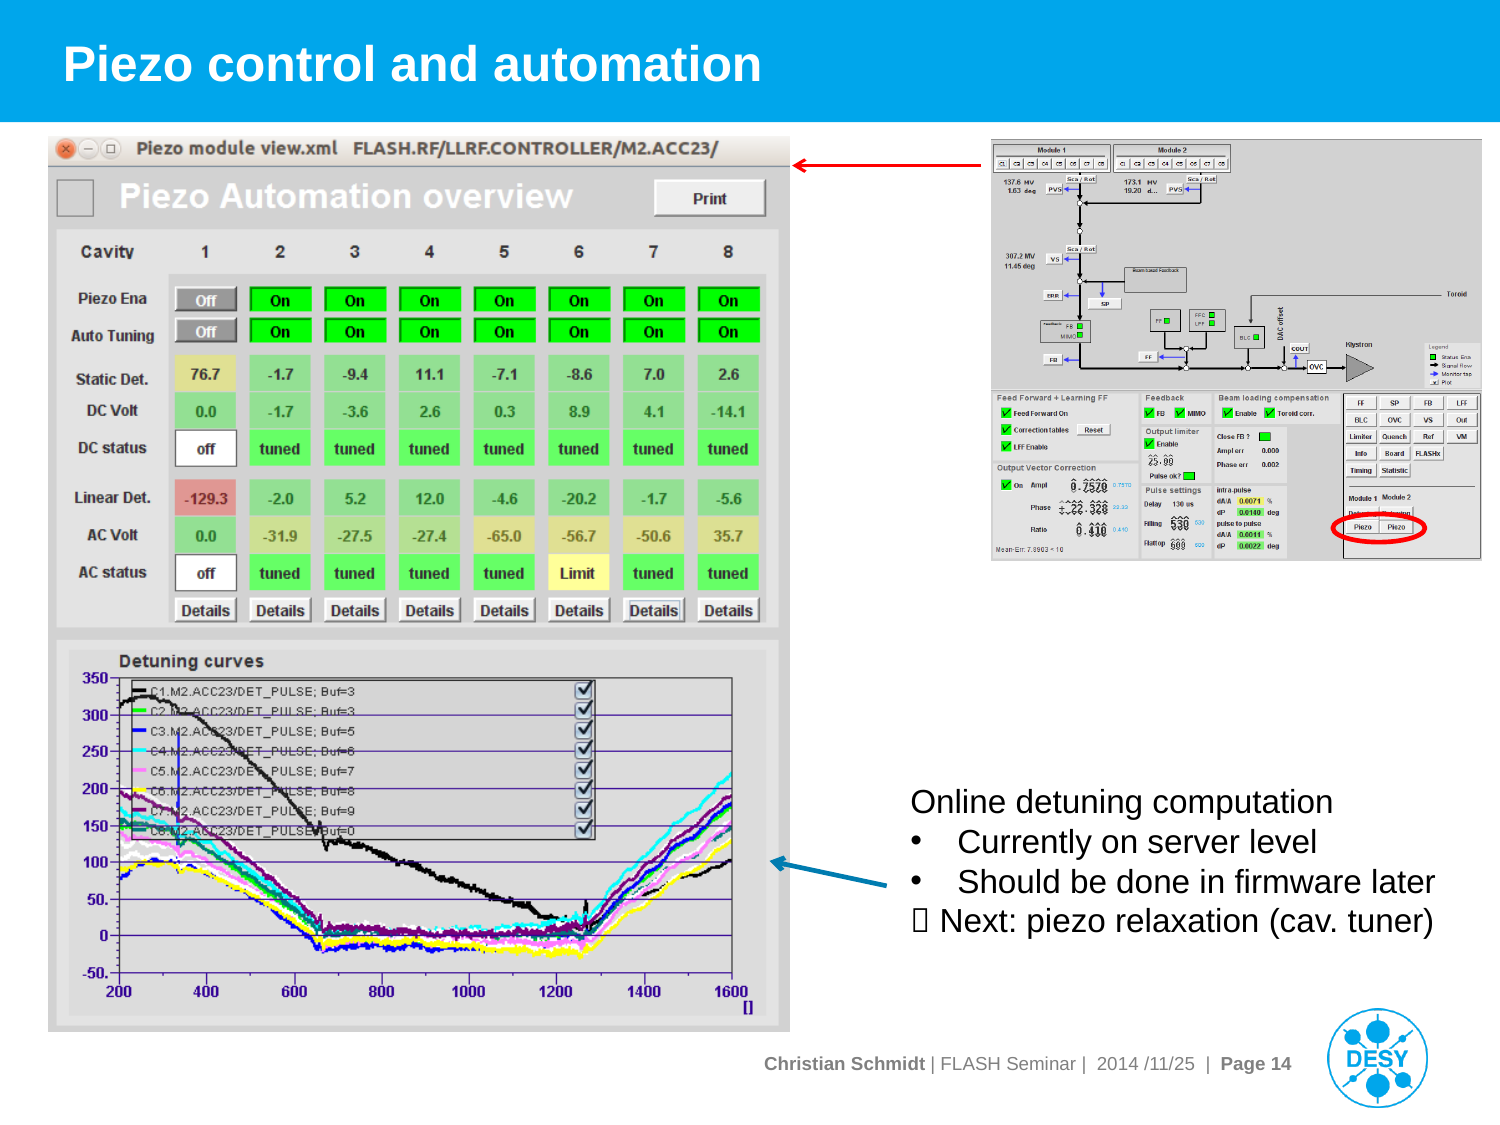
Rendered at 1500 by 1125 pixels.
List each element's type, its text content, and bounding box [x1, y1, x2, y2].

picture [1387, 1008, 1428, 1046]
picture [1391, 1071, 1428, 1108]
text_box Online detuning computation Currently on server level Should be done in firmware later  Next: piezo relaxation (cav. tuner) [895, 772, 1452, 987]
picture [1327, 1068, 1365, 1108]
picture [1327, 1008, 1368, 1049]
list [48, 136, 790, 1032]
title Piezo control and automation [47, 16, 1446, 107]
picture [991, 138, 1483, 562]
picture [1330, 1011, 1426, 1106]
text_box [769, 860, 887, 887]
